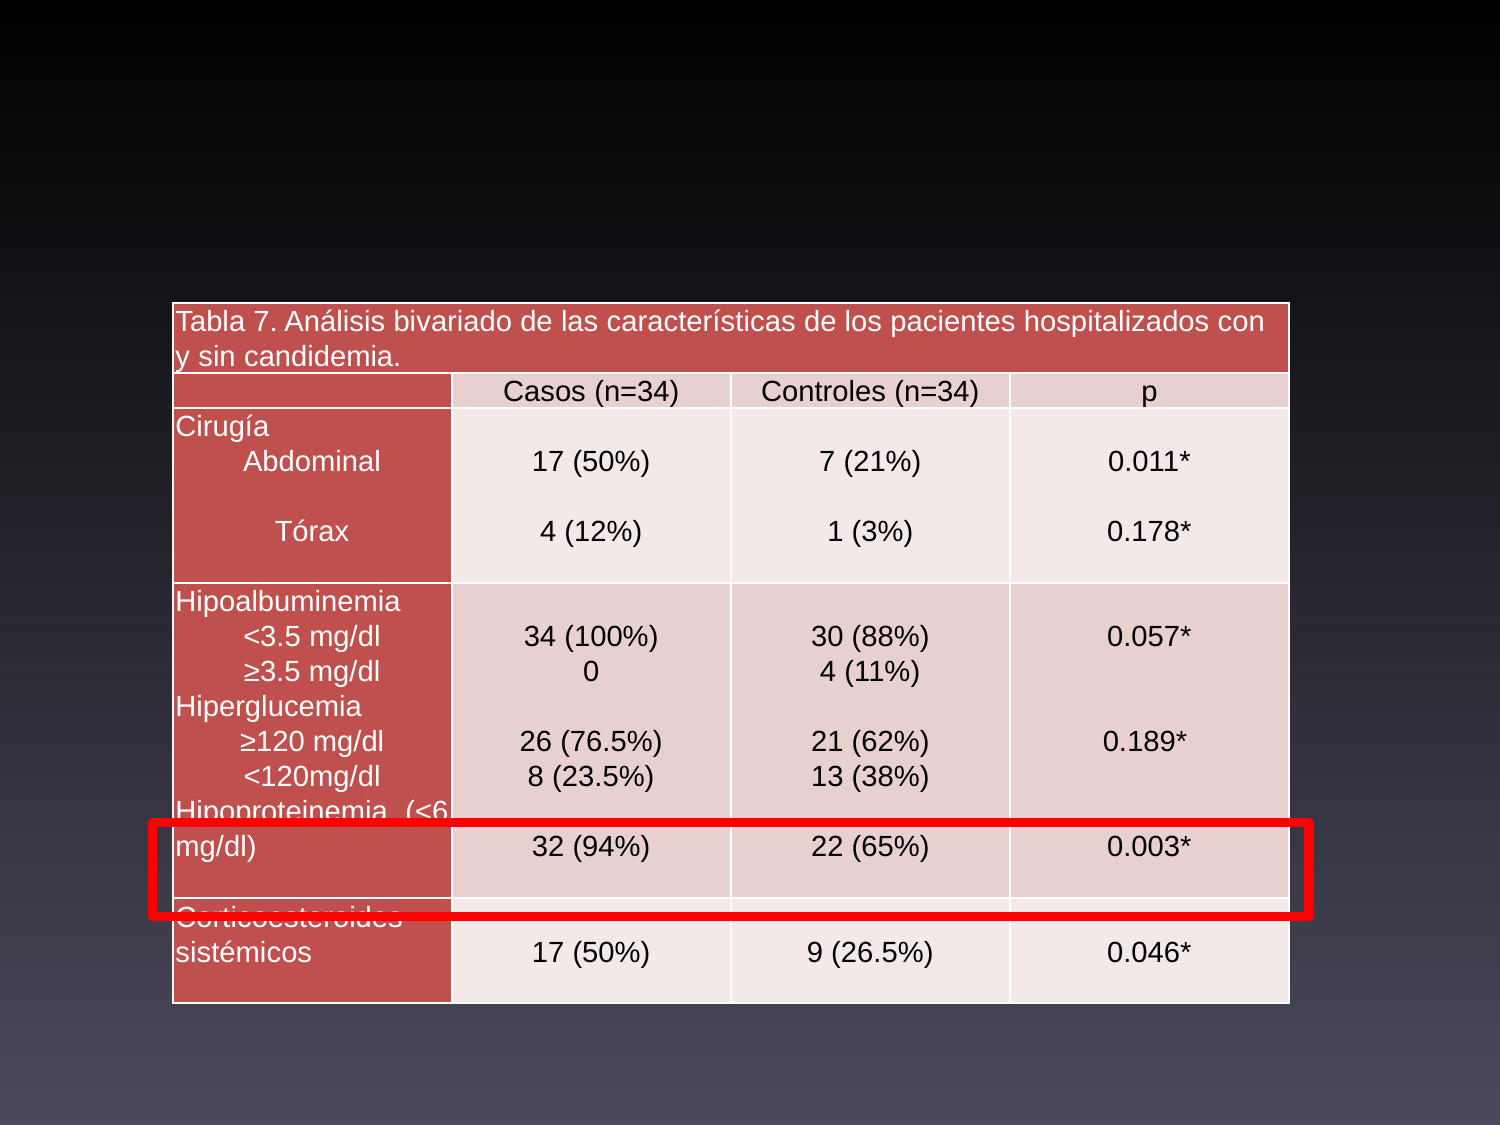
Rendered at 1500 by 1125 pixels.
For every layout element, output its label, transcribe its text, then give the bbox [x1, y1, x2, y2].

table_cell 17 (50%) 4 (12%) [453, 409, 730, 582]
table_cell Cirugía Abdominal Tórax [174, 409, 451, 582]
table_cell 30 (88%) 4 (11%) 21 (62%) 13 (38%) 22 (65%) [732, 584, 1009, 822]
table_cell 7 (21%) 1 (3%) [732, 409, 1009, 582]
table_cell 17 (50%) [453, 917, 730, 1002]
table_cell 34 (100%) 0 26 (76.5%) 8 (23.5%) 32 (94%) [453, 584, 730, 822]
table_cell 9 (26.5%) [732, 917, 1009, 1002]
table_cell 0.011* 0.178* [1011, 409, 1288, 582]
table_cell [174, 374, 451, 407]
table_cell 0.046* [1011, 917, 1288, 1002]
table_header Tabla 7. Análisis bivariado de las características de los pacientes hospitalizados con y sin candidemia. [174, 304, 1288, 372]
table_cell Corticoesteroides sistémicos [174, 917, 451, 1002]
table_cell 0.057* 0.189* 0.003* [1011, 584, 1288, 822]
text_box [152, 822, 1309, 917]
table_cell Hipoalbuminemia <3.5 mg/dl ≥3.5 mg/dl Hiperglucemia ≥120 mg/dl <120mg/dl Hipoproteinemia (<6 mg/dl) [174, 584, 451, 822]
table_cell Controles (n=34) [732, 374, 1009, 407]
table_cell Casos (n=34) [453, 374, 730, 407]
table_cell p [1011, 374, 1288, 407]
